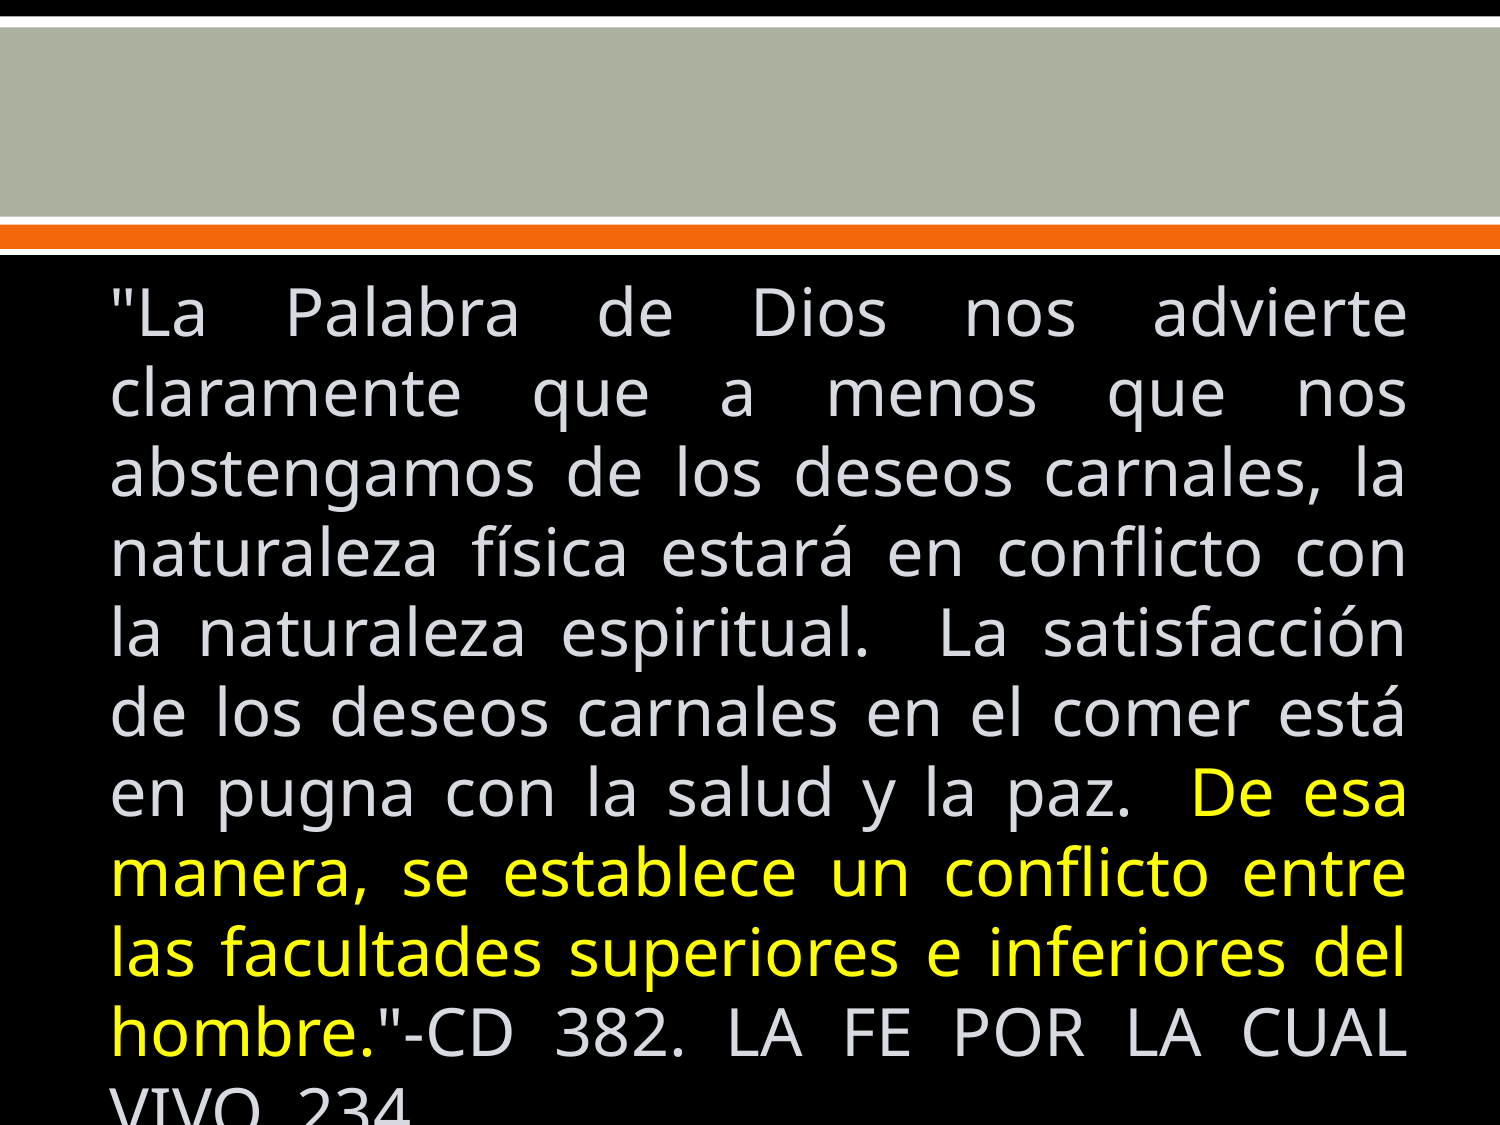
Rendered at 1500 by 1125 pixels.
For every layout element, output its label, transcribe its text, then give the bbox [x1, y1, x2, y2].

list "La Palabra de Dios nos advierte claramente que a menos que nos abstengamos de los deseos carnales, la naturaleza física estará en conflicto con la naturaleza espiritual. La satisfacción de los deseos carnales en el comer está en pugna con la salud y la paz. De esa manera, se establece un conflicto entre las facultades superiores e inferiores del hombre."-CD 382. LA FE POR LA CUAL VIVO. 234 [75, 262, 1425, 1005]
